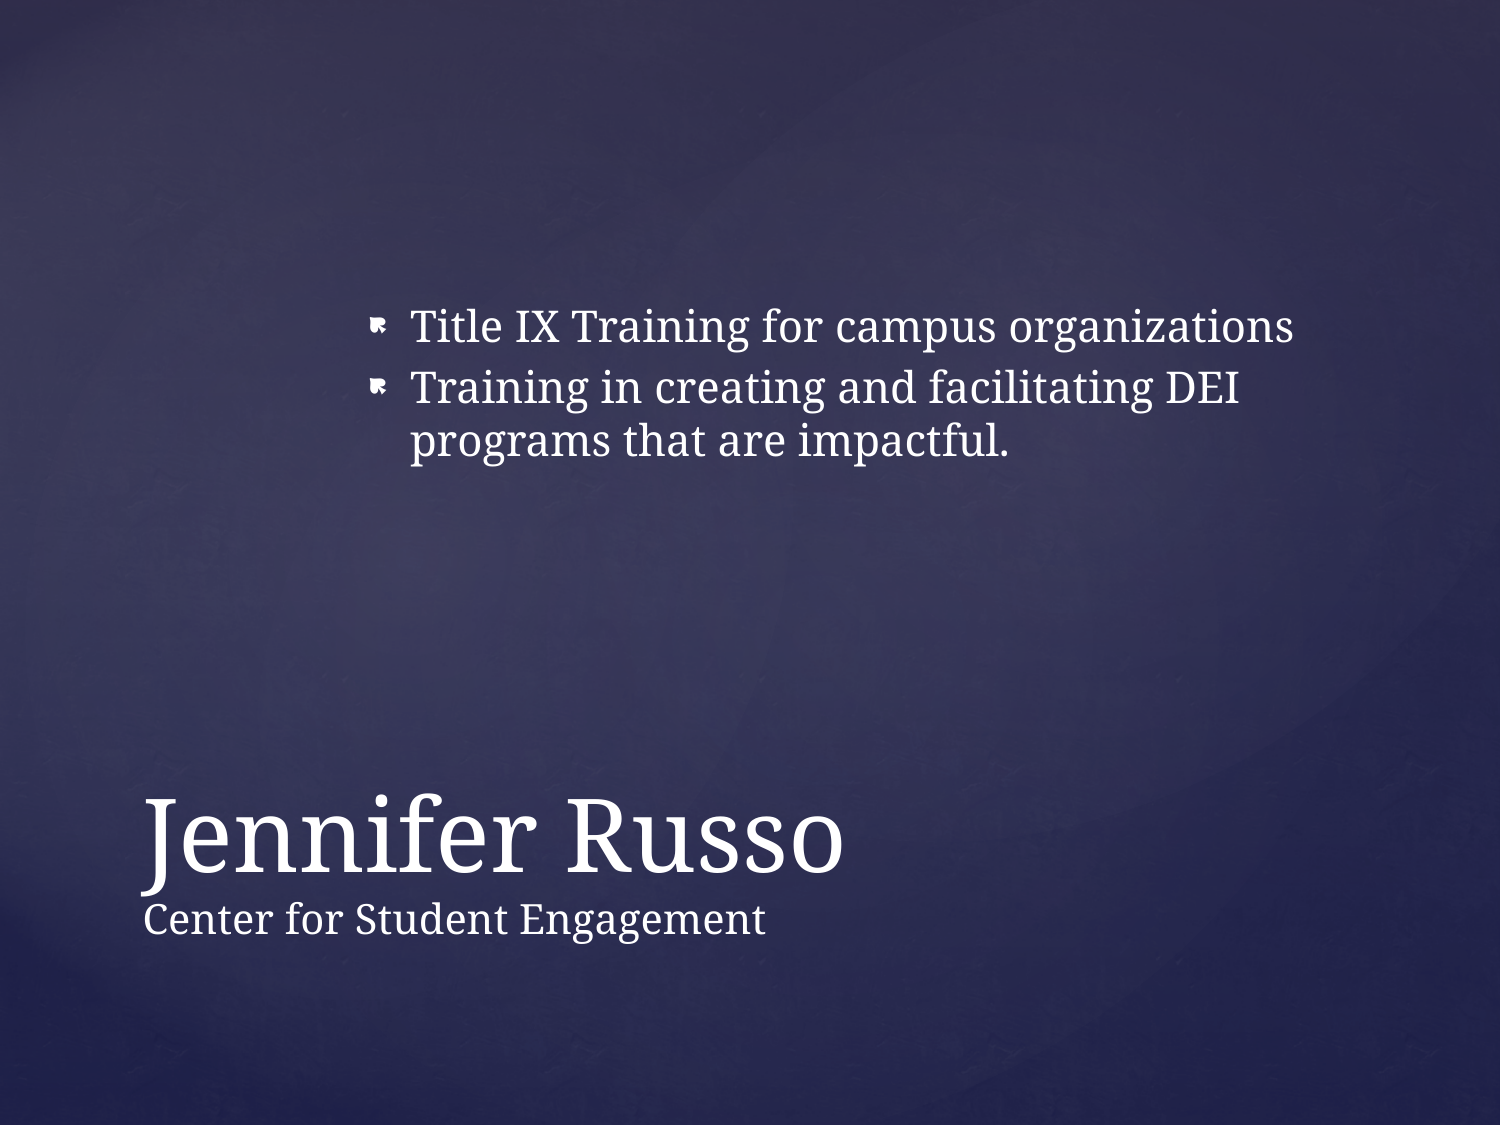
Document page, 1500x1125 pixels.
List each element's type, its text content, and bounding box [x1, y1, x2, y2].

title Jennifer Russo Center for Student Engagement [127, 800, 1365, 950]
list Title IX Training for campus organizations Training in creating and facilitating DEI programs that are impactful. [350, 112, 1350, 713]
